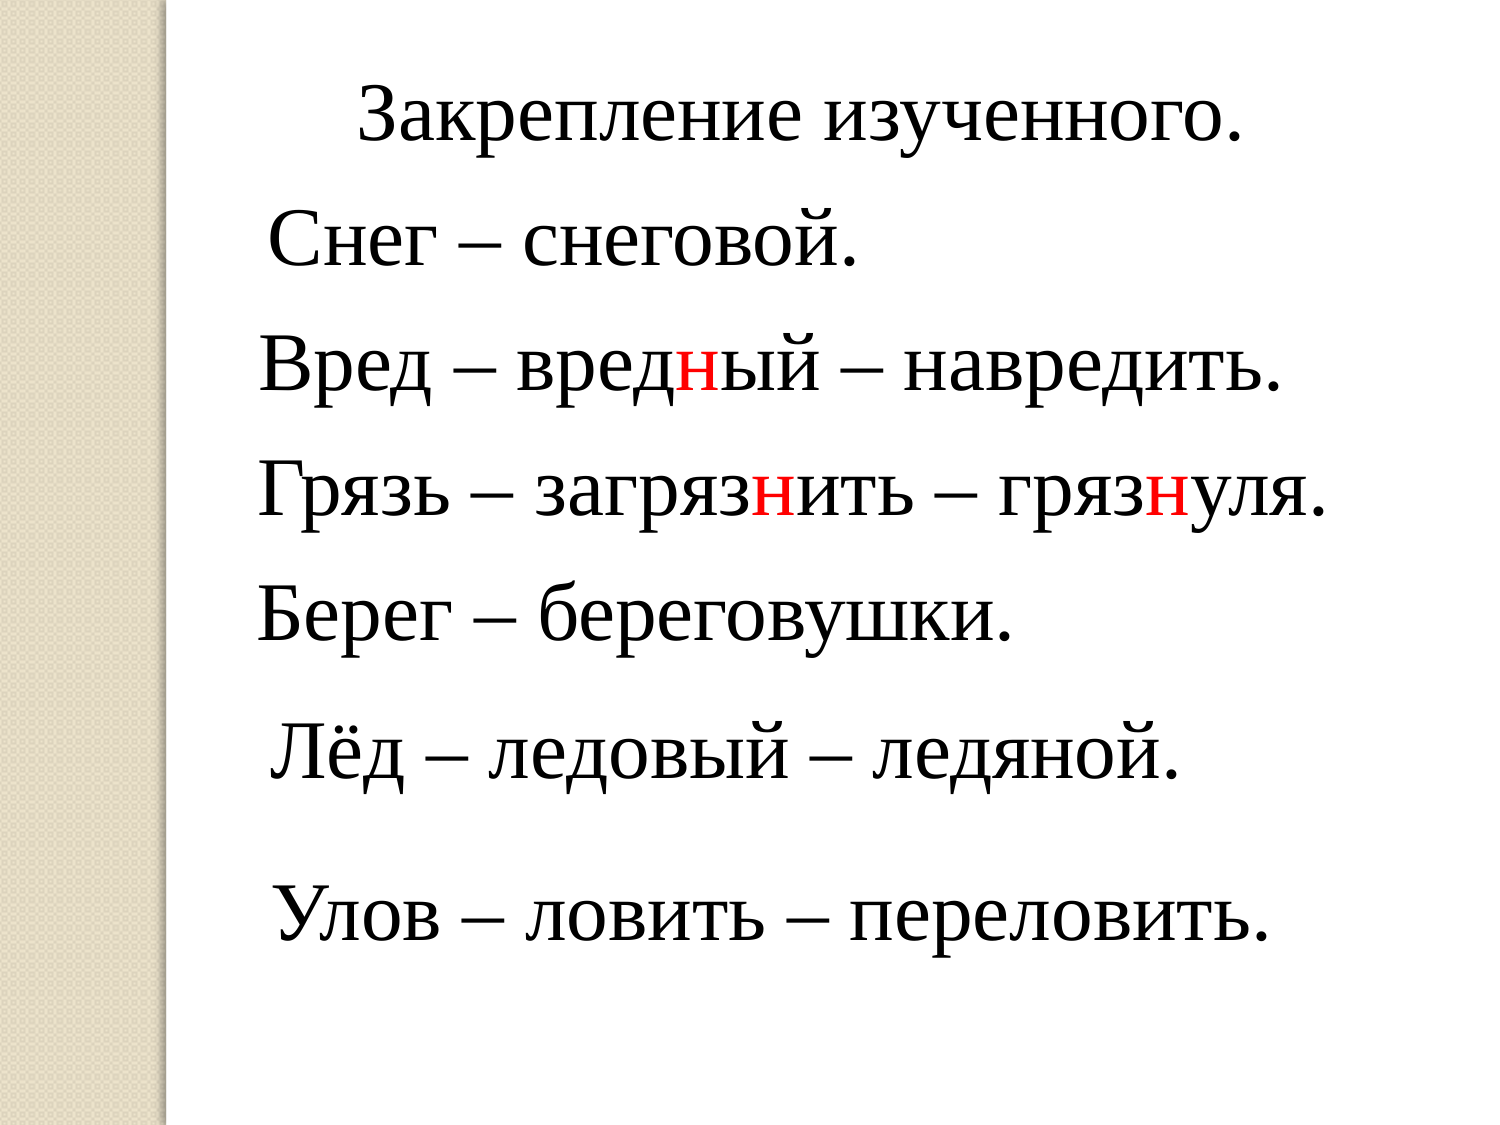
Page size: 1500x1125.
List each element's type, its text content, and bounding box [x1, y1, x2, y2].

text_box Берег – береговушки. [241, 549, 1031, 665]
text_box Грязь – загрязнить – грязнуля. [242, 425, 1344, 540]
text_box Лёд – ледовый – ледяной. [255, 687, 1198, 803]
text_box Снег – снеговой. [253, 174, 876, 290]
text_box Вред – вредный – навредить. [243, 299, 1300, 415]
text_box Улов – ловить – переловить. [255, 849, 1288, 965]
text_box Закрепление изученного. [341, 50, 1261, 165]
